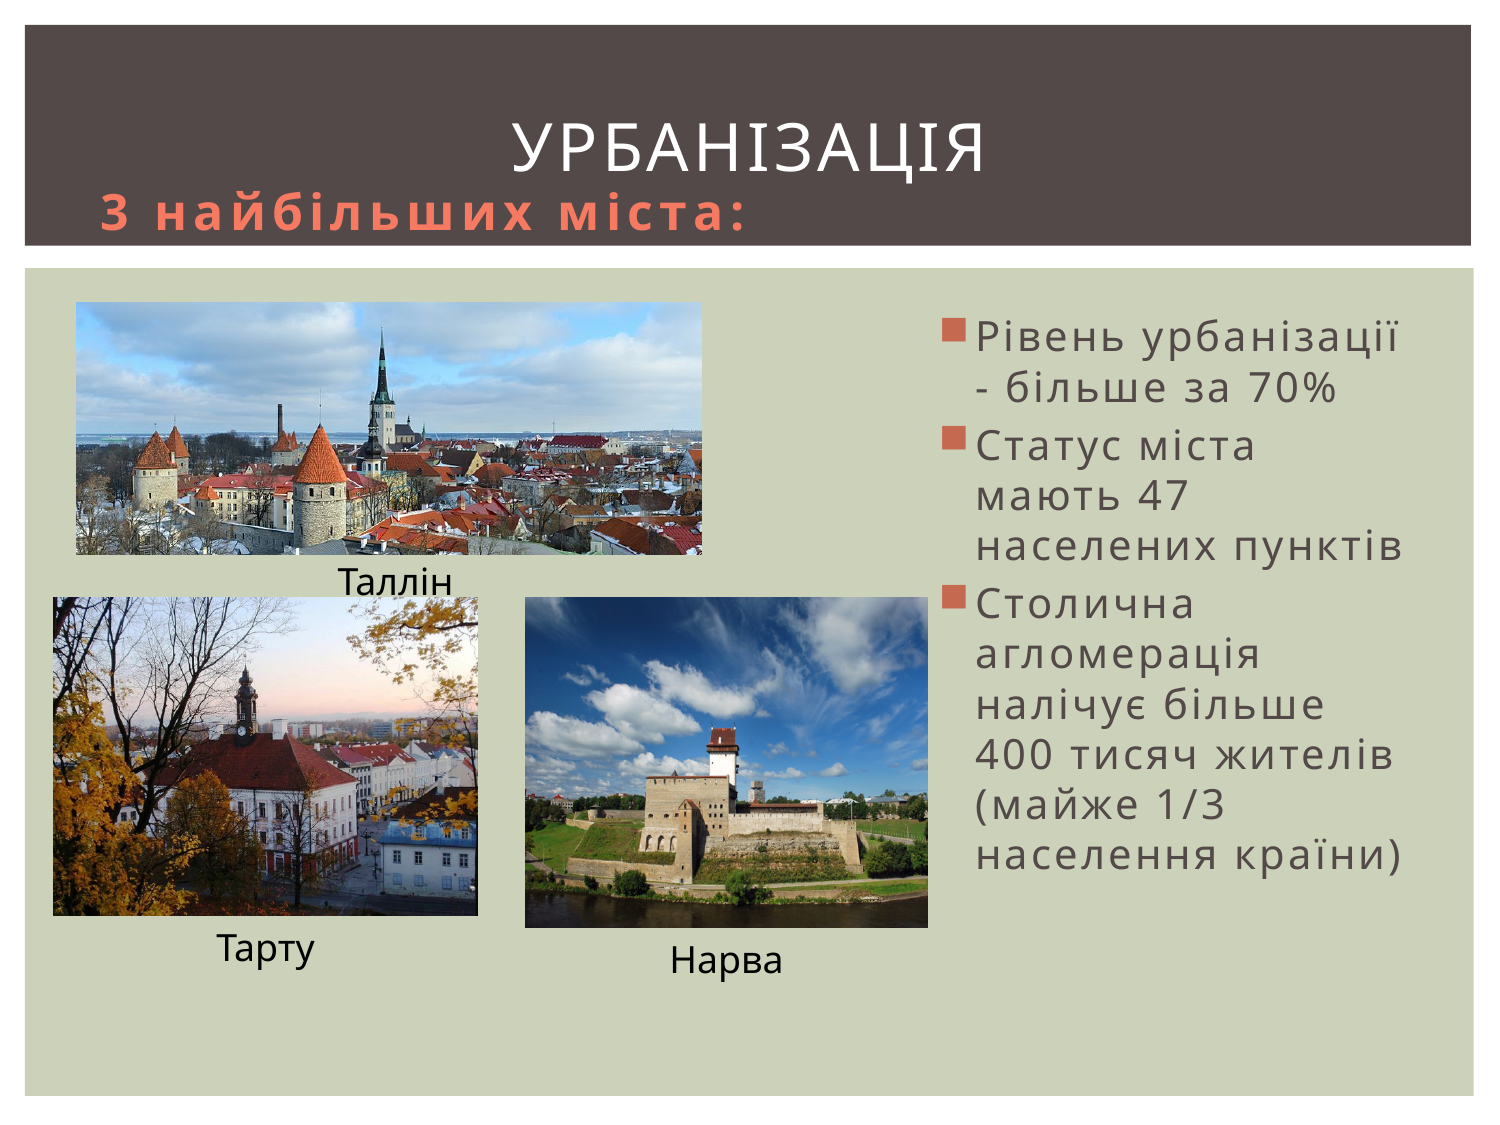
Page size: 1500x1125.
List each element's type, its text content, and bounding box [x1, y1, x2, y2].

picture [525, 597, 928, 929]
text_box 3 найбільших міста: [50, 172, 795, 248]
text_box Нарва [525, 937, 928, 989]
title Урбанізація [62, 58, 1438, 232]
picture [52, 597, 478, 917]
list Рівень урбанізації - більше за 70% Статус міста мають 47 населених пунктів Столична агломерація налічує більше 400 тисяч жителів (майже 1/3 населення країни) [915, 302, 1425, 986]
text_box Таллін [159, 562, 632, 611]
picture [76, 302, 702, 555]
text_box Тарту [53, 924, 479, 977]
